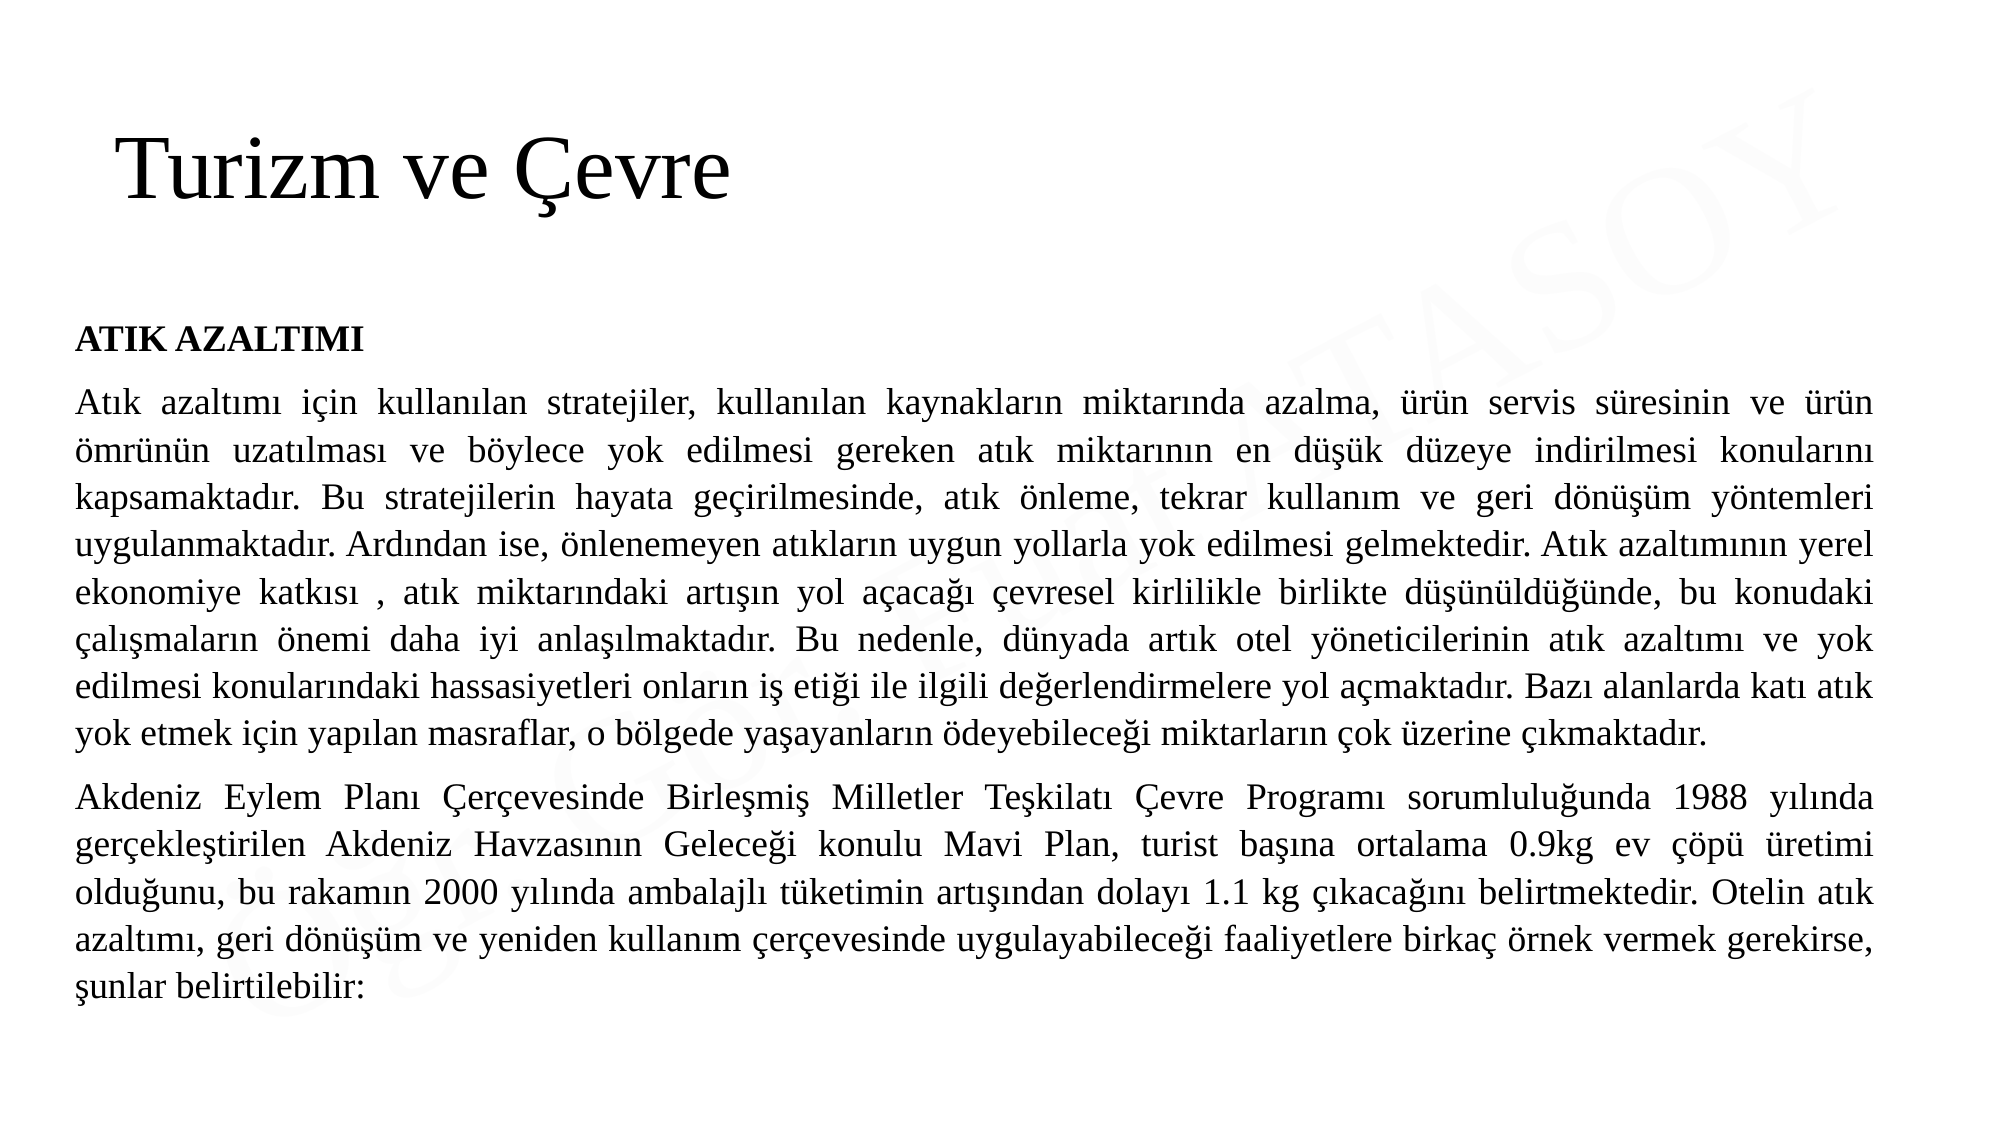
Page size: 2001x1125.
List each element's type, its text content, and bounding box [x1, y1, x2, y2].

text_box ATIK AZALTIMI Atık azaltımı için kullanılan stratejiler, kullanılan kaynakların miktarında azalma, ürün servis süresinin ve ürün ömrünün uzatılması ve böylece yok edilmesi gereken atık miktarının en düşük düzeye indirilmesi konularını kapsamaktadır. Bu stratejilerin hayata geçirilmesinde, atık önleme, tekrar kullanım ve geri dönüşüm yöntemleri uygulanmaktadır. Ardından ise, önlenemeyen atıkların uygun yollarla yok edilmesi gelmektedir. Atık azaltımının yerel ekonomiye katkısı , atık miktarındaki artışın yol açacağı çevresel kirlilikle birlikte düşünüldüğünde, bu konudaki çalışmaların önemi daha iyi anlaşılmaktadır. Bu nedenle, dünyada artık otel yöneticilerinin atık azaltımı ve yok edilmesi konularındaki hassasiyetleri onların iş etiği ile ilgili değerlendirmelere yol açmaktadır. Bazı alanlarda katı atık yok etmek için yapılan masraflar, o bölgede yaşayanların ödeyebileceği miktarların çok üzerine çıkmaktadır. Akdeniz Eylem Planı Çerçevesinde Birleşmiş Milletler Teşkilatı Çevre Programı sorumluluğunda 1988 yılında gerçekleştirilen Akdeniz Havzasının Geleceği konulu Mavi Plan, turist başına ortalama 0.9kg ev çöpü üretimi olduğunu, bu rakamın 2000 yılında ambalajlı tüketimin artışından dolayı 1.1 kg çıkacağını belirtmektedir. Otelin atık azaltımı, geri dönüşüm ve yeniden kullanım çerçevesinde uygulayabileceği faaliyetlere birkaç örnek vermek gerekirse, şunlar belirtilebilir: [59, 304, 1892, 1014]
title Turizm ve Çevre [99, 55, 1600, 282]
